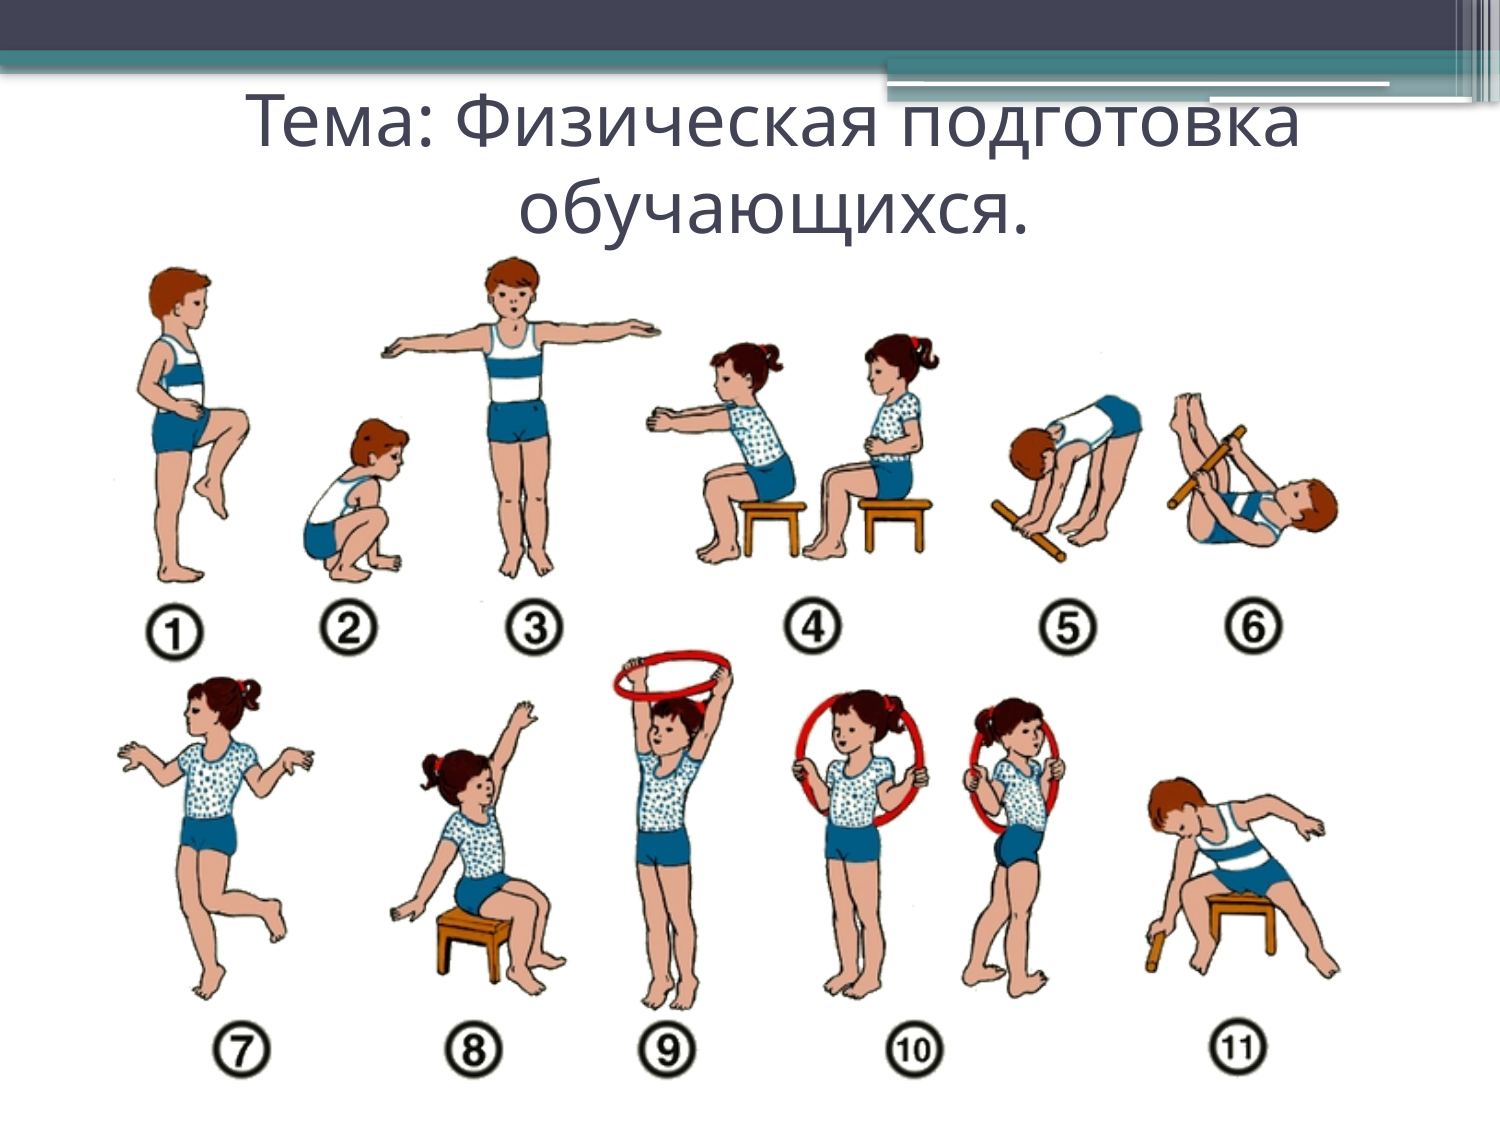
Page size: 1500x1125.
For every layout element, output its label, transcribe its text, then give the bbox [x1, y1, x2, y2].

title Тема: Физическая подготовка обучающихся. [76, 66, 1473, 256]
picture [74, 234, 1364, 1125]
